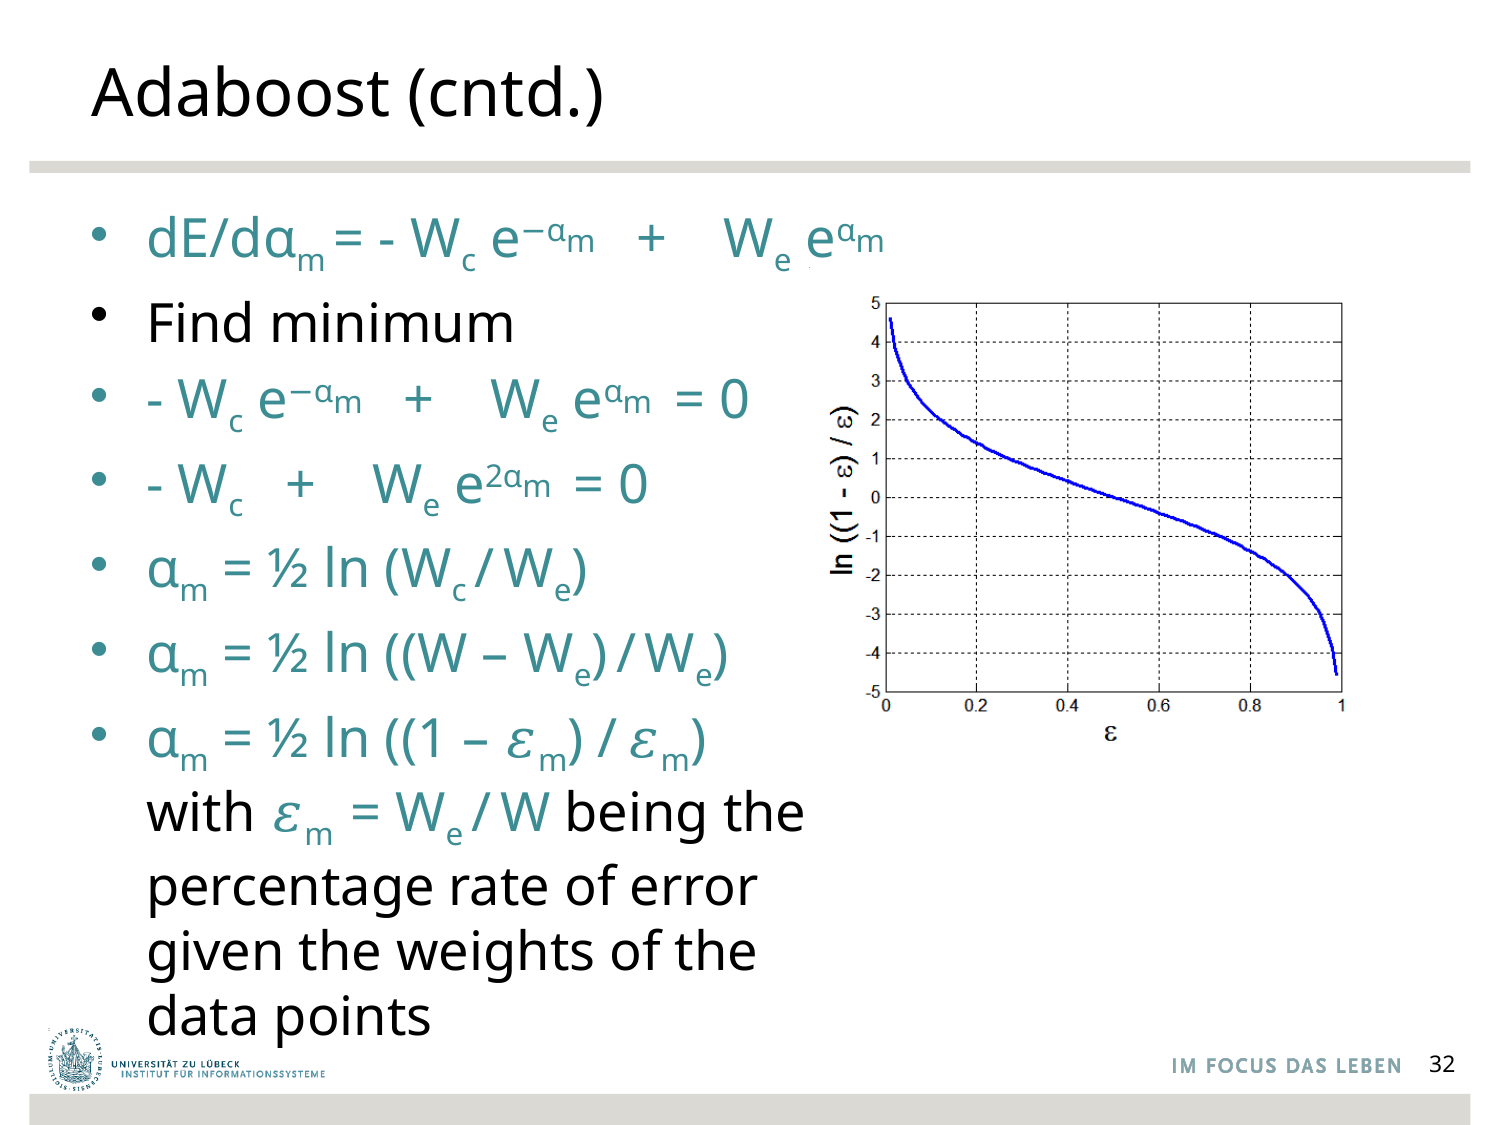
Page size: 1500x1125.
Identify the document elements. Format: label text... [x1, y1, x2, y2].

picture [808, 266, 1357, 744]
picture [1173, 1058, 1305, 1073]
list dE/dαm = - Wc e−αm + We eαm Find minimum - Wc e−αm + We eαm = 0 - Wc + We e2αm = 0 αm = ½ ln (Wc / We) αm = ½ ln ((W – We) / We) αm = ½ ln ((1 – 𝜀m) / 𝜀m) with 𝜀m = We / W being the percentage rate of error given the weights of the data points [75, 196, 1425, 1012]
slide_number 32 [1305, 1050, 1471, 1083]
title Adaboost (cntd.) [76, 42, 1427, 126]
